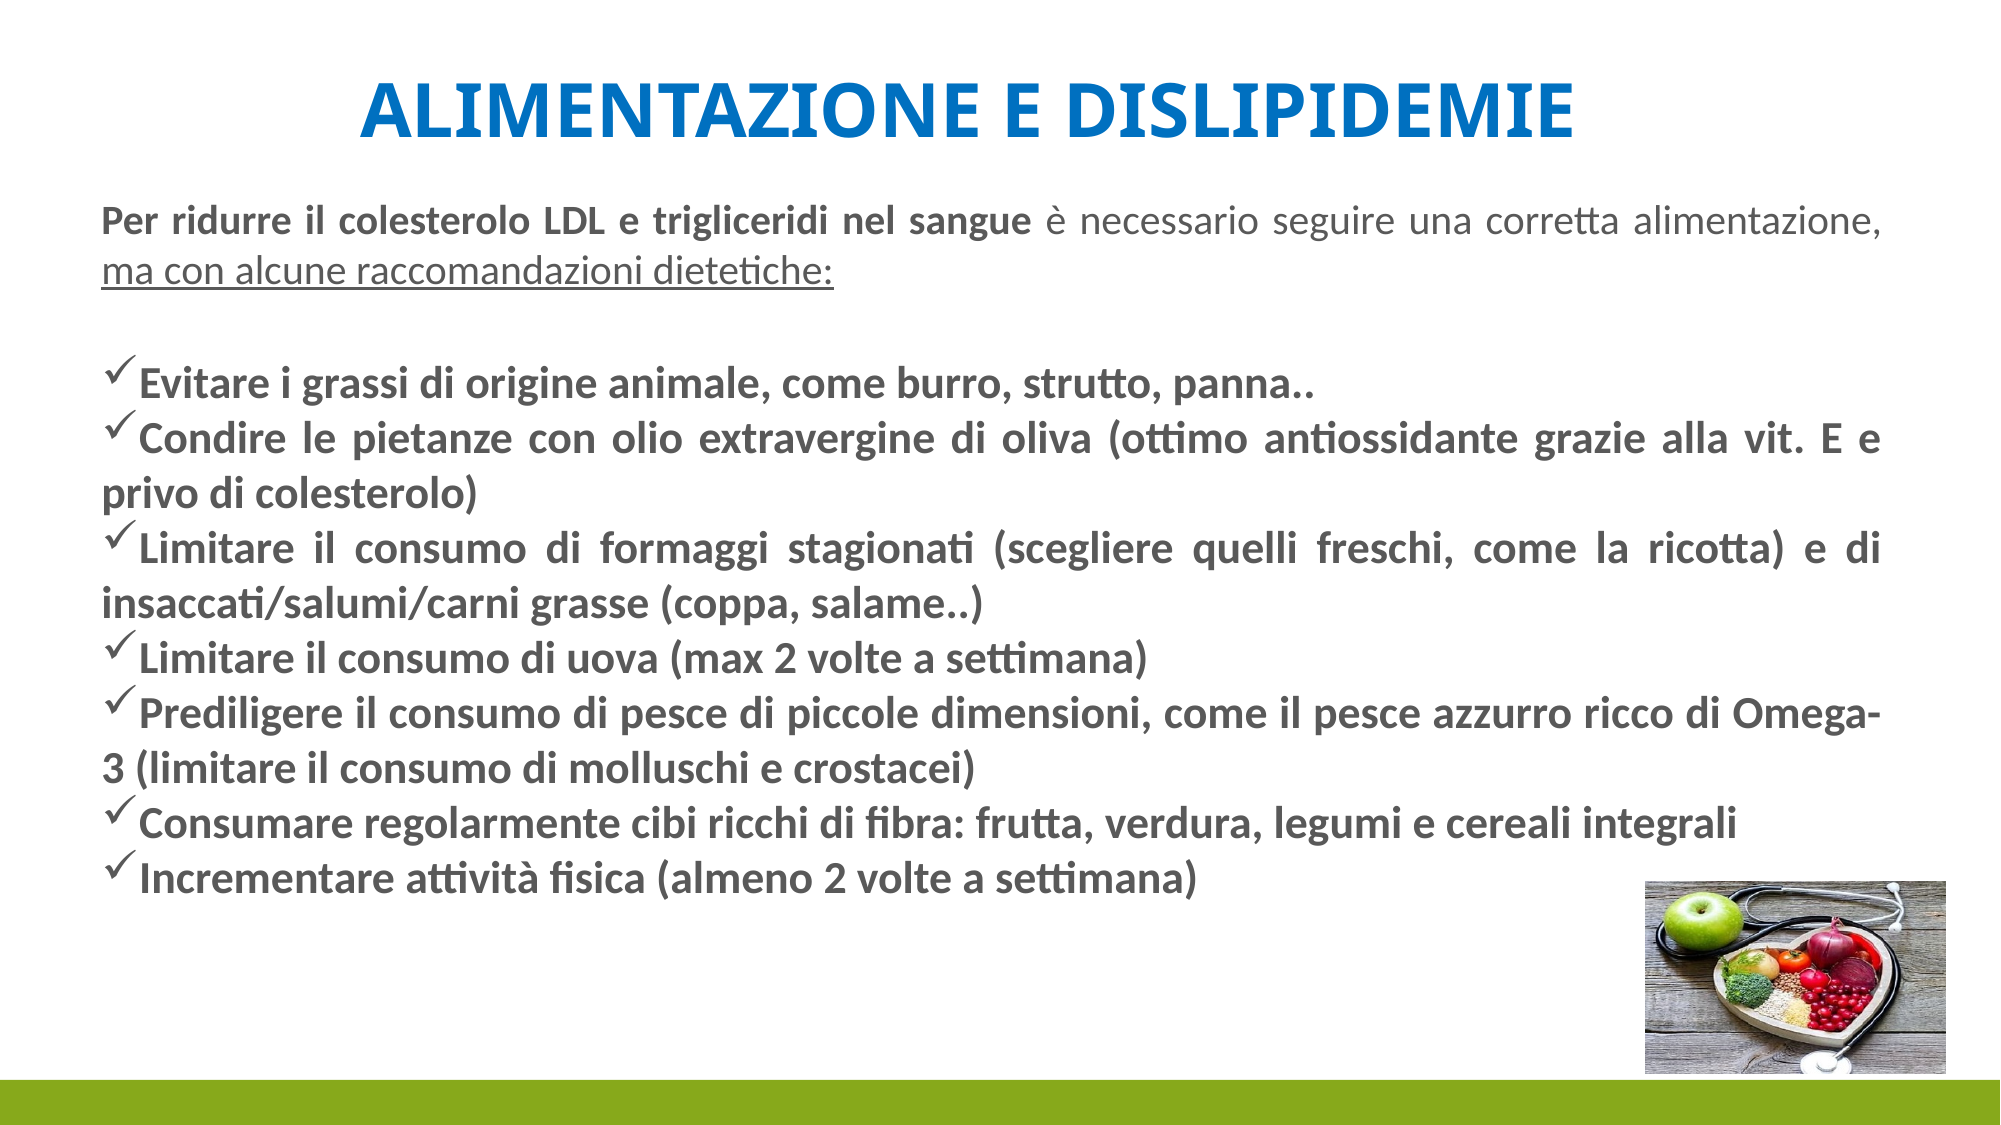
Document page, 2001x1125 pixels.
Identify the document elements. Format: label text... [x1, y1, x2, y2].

title ALIMENTAZIONE E DISLIPIDEMIE [68, 50, 1869, 161]
text_box Per ridurre il colesterolo LDL e trigliceridi nel sangue è necessario seguire una corretta alimentazione, ma con alcune raccomandazioni dietetiche: Evitare i grassi di origine animale, come burro, strutto, panna.. Condire le pietanze con olio extravergine di oliva (ottimo antiossidante grazie alla vit. E e privo di colesterolo) Limitare il consumo di formaggi stagionati (scegliere quelli freschi, come la ricotta) e di insaccati/salumi/carni grasse (coppa, salame..) Limitare il consumo di uova (max 2 volte a settimana) Prediligere il consumo di pesce di piccole dimensioni, come il pesce azzurro ricco di Omega-3 (limitare il consumo di molluschi e crostacei) Consumare regolarmente cibi ricchi di fibra: frutta, verdura, legumi e cereali integrali Incrementare attività fisica (almeno 2 volte a settimana) [86, 185, 1898, 970]
picture [1645, 881, 1946, 1074]
